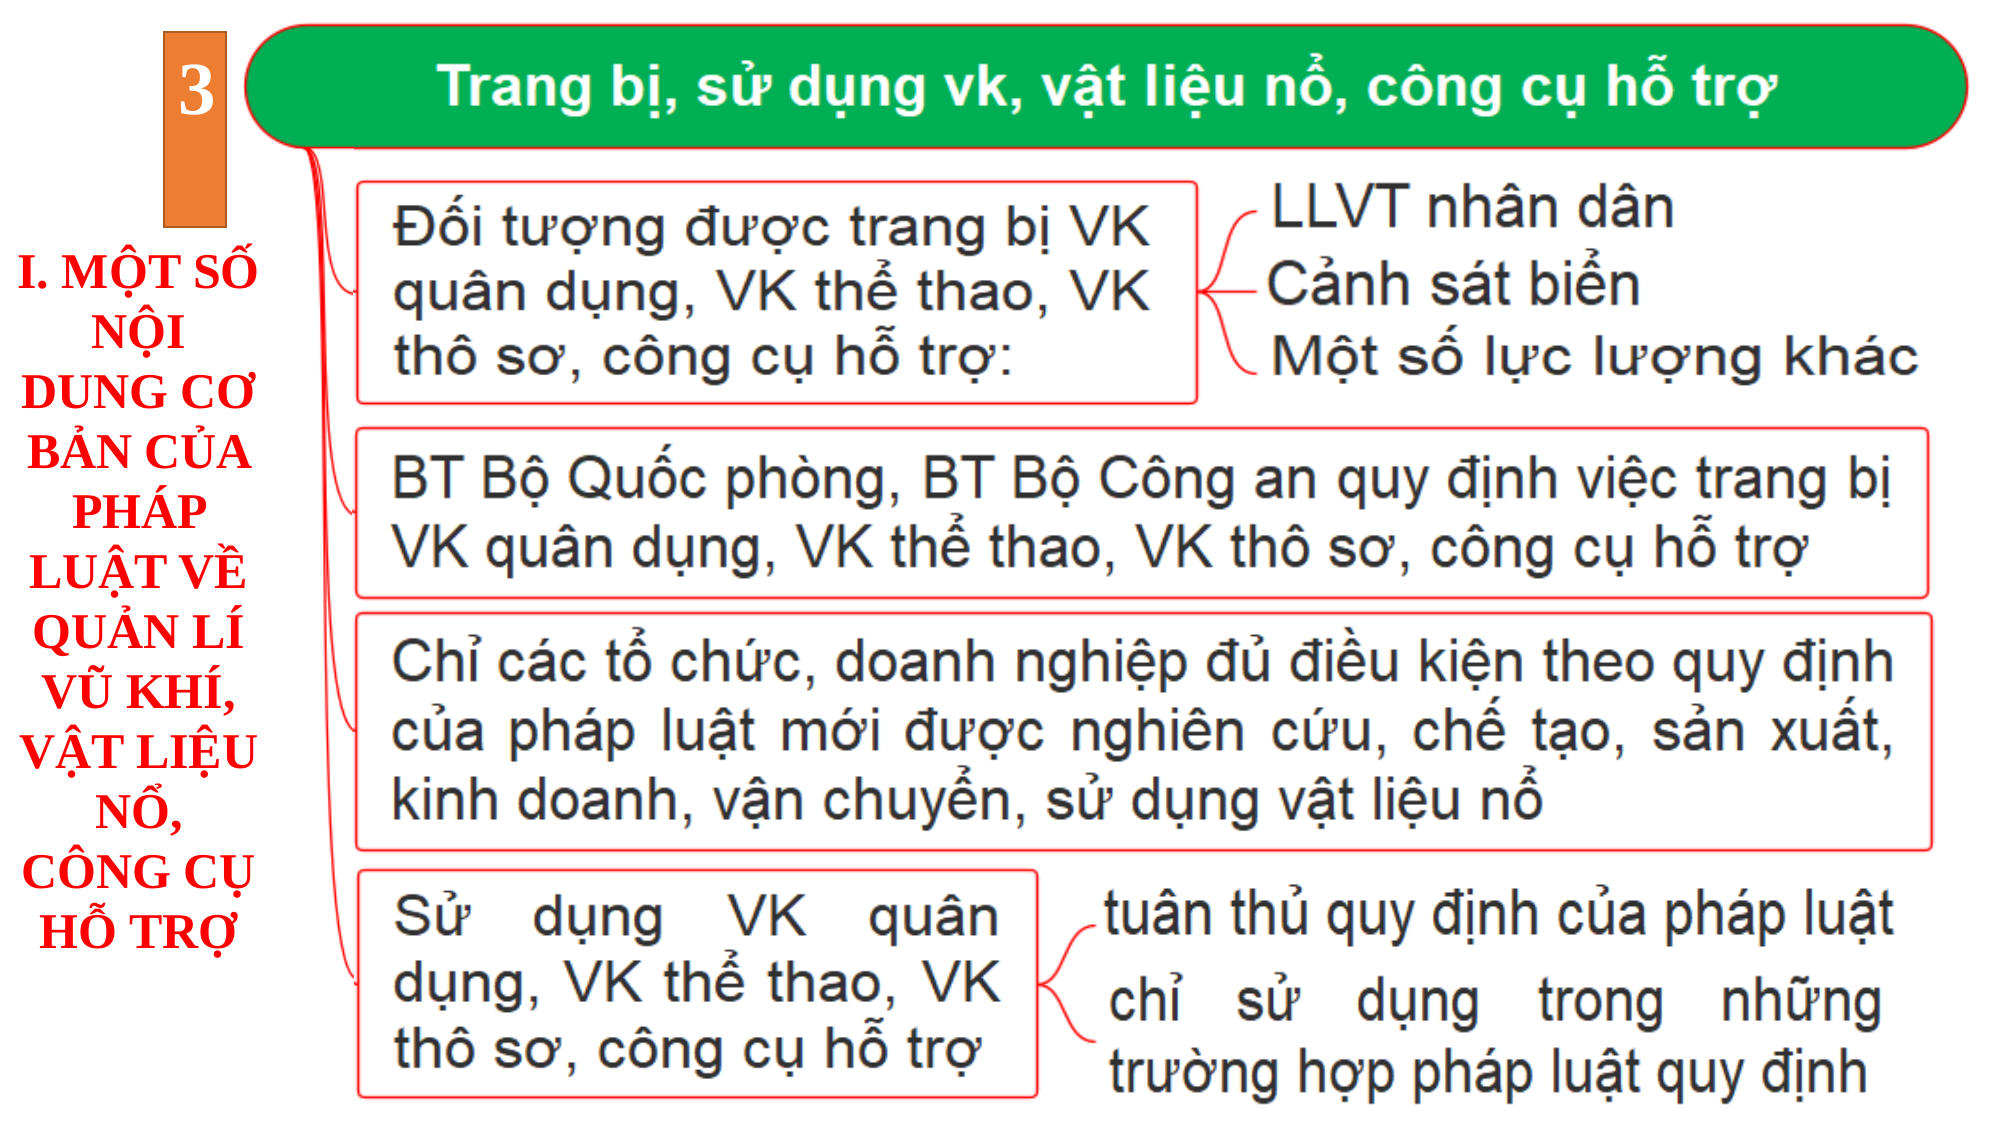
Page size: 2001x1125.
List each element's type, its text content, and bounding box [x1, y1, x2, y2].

picture [243, 21, 1974, 1114]
text_box 3 [163, 31, 227, 228]
text_box I. MỘT SỐ NỘI DUNG CƠ BẢN CỦA PHÁP LUẬT VỀ QUẢN LÍ VŨ KHÍ, VẬT LIỆU NỔ, CÔNG CỤ HỖ TRỢ [0, 231, 277, 967]
